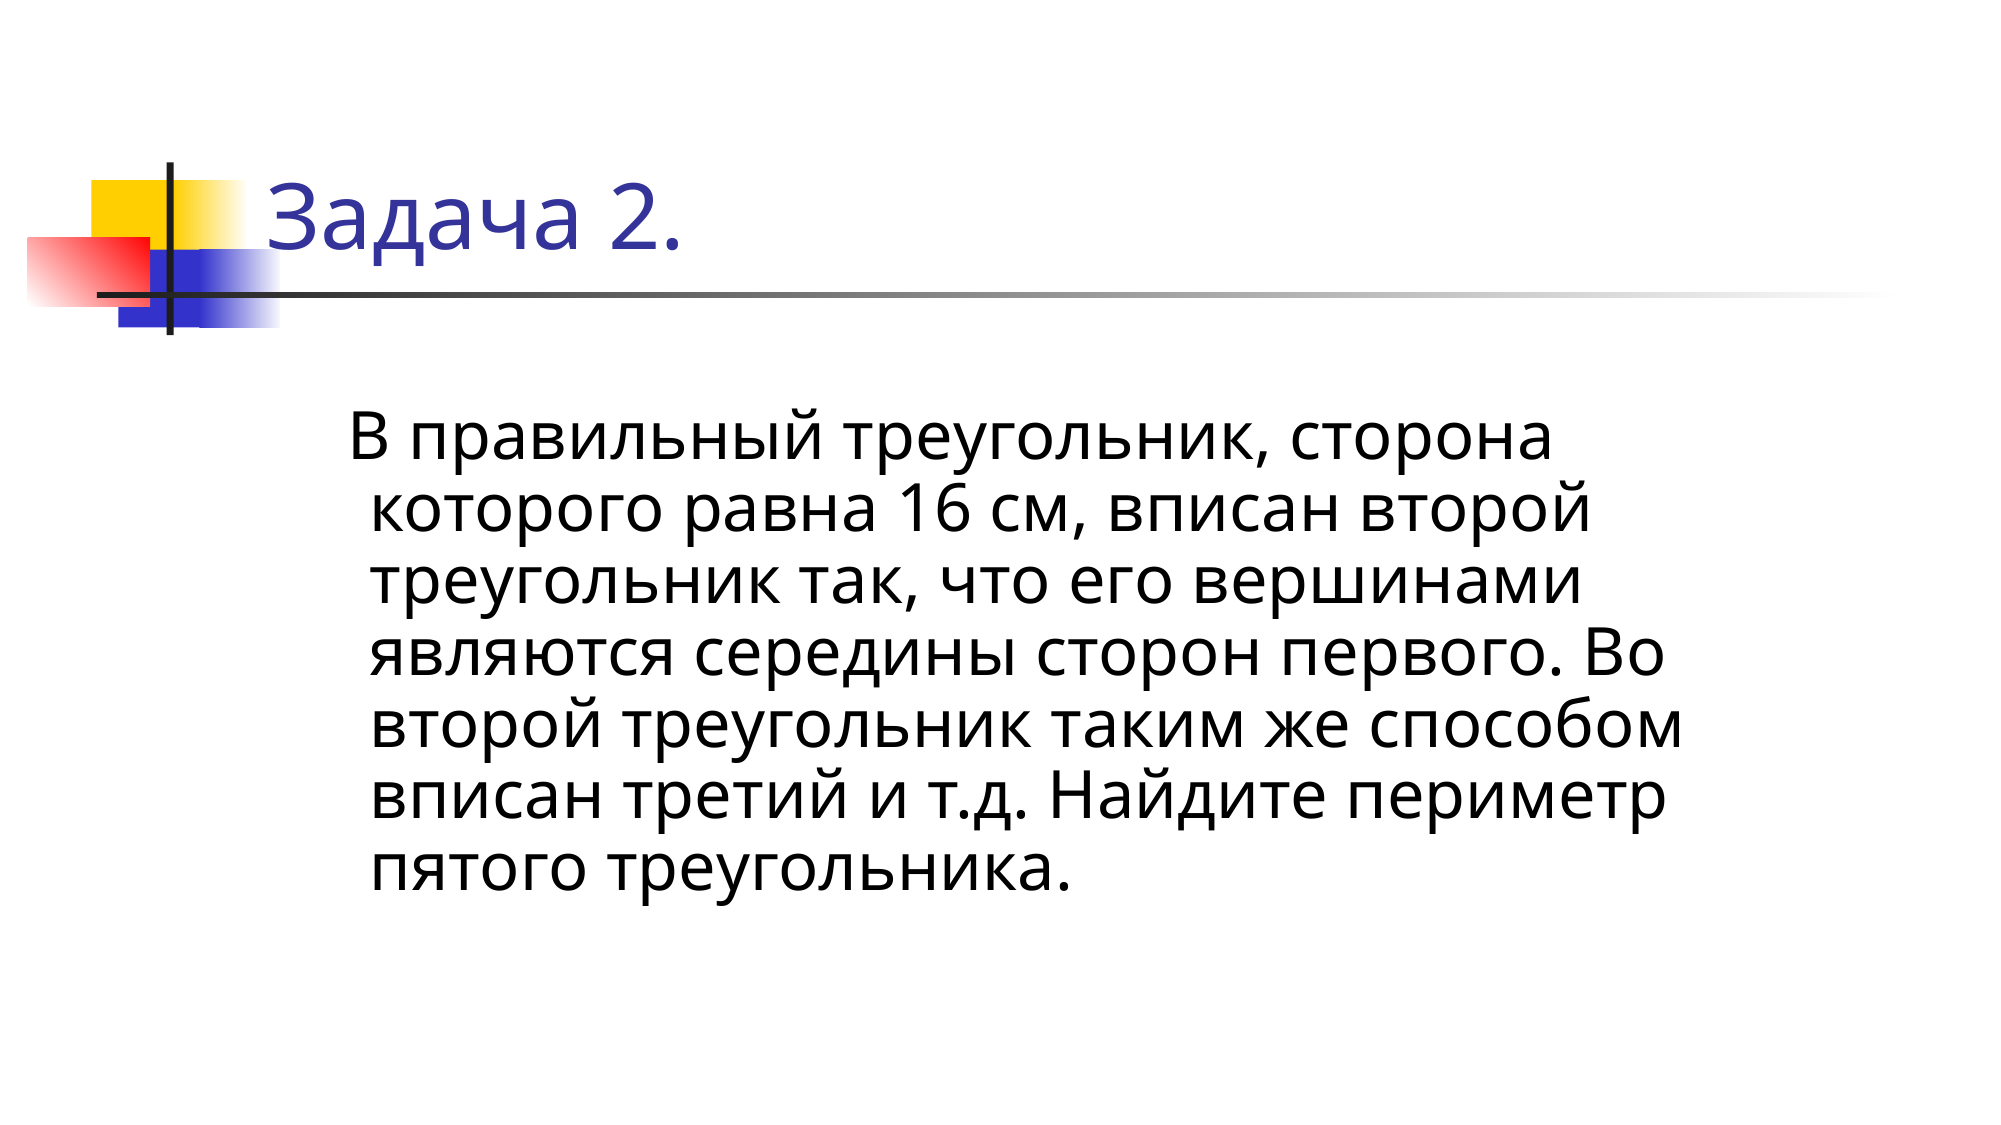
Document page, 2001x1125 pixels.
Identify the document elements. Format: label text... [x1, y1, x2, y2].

list В правильный треугольник, сторона которого равна 16 см, вписан второй треугольник так, что его вершинами являются середины сторон первого. Во второй треугольник таким же способом вписан третий и т.д. Найдите периметр пятого треугольника. [298, 394, 1715, 1070]
title Задача 2. [251, 35, 1957, 275]
